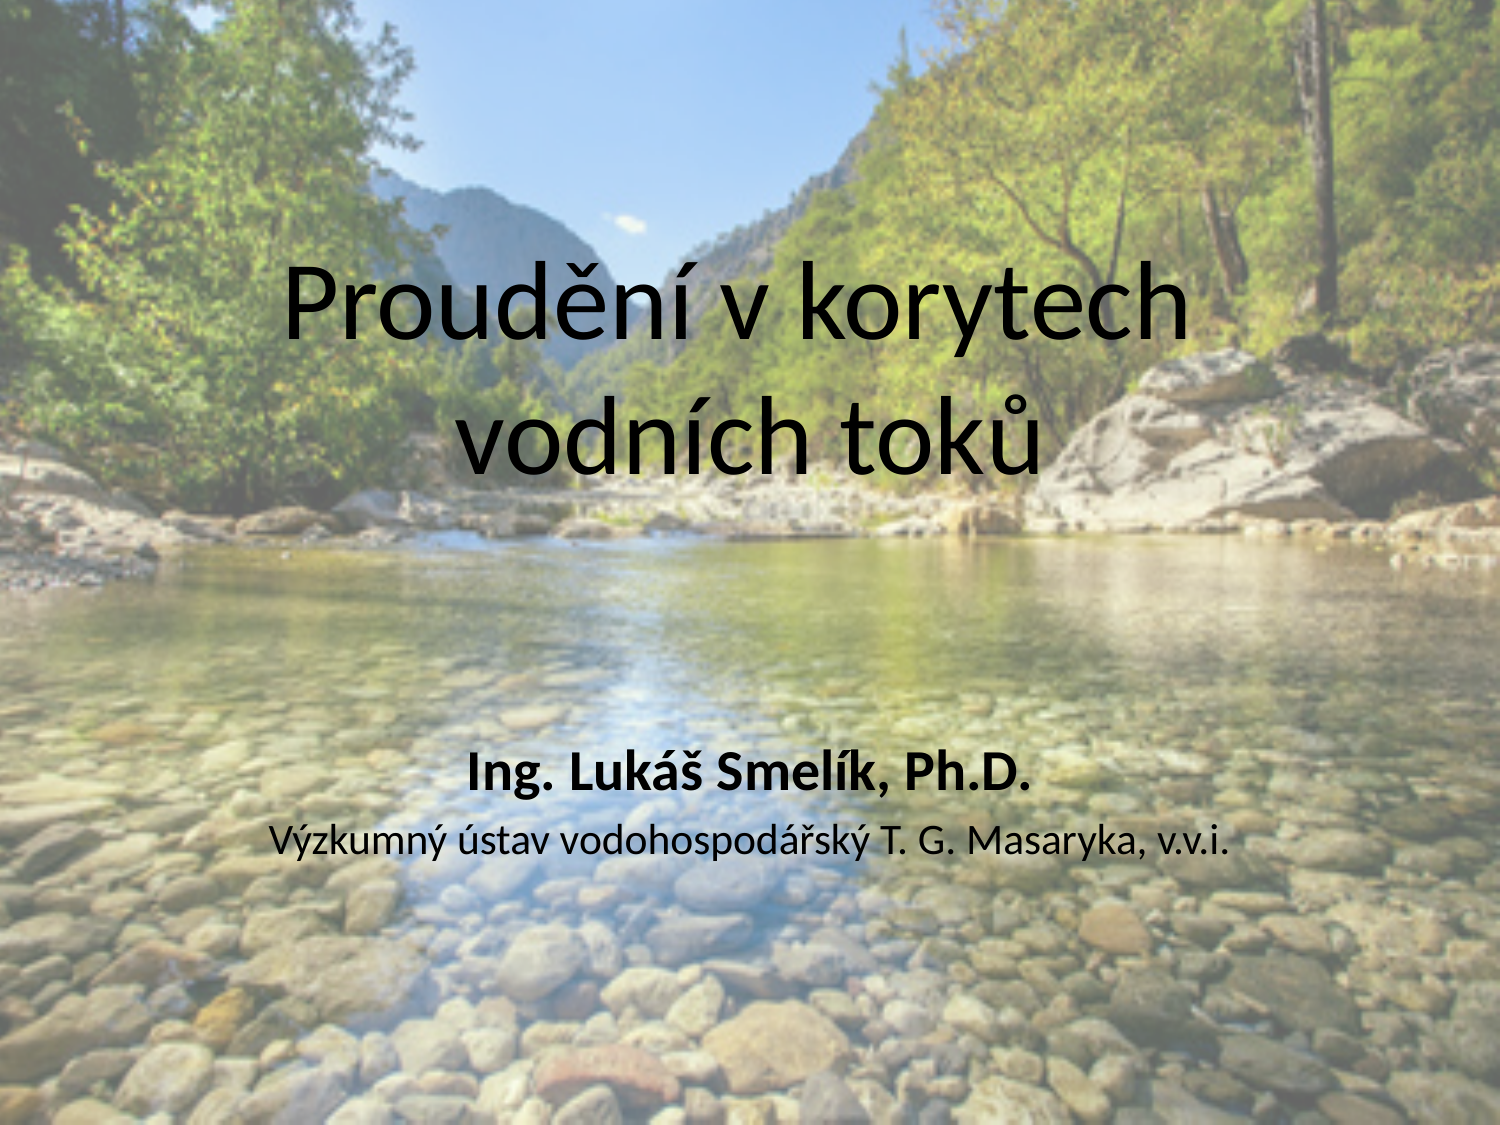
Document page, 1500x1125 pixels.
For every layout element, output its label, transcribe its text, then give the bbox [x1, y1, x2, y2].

title Proudění v korytech vodních toků [12, 99, 1488, 625]
subtitle Ing. Lukáš Smelík, Ph.D. Výzkumný ústav vodohospodářský T. G. Masaryka, v.v.i. [225, 725, 1275, 900]
text_box DOBŘE / ŠPATNĚ… [0, 0, 1500, 1125]
